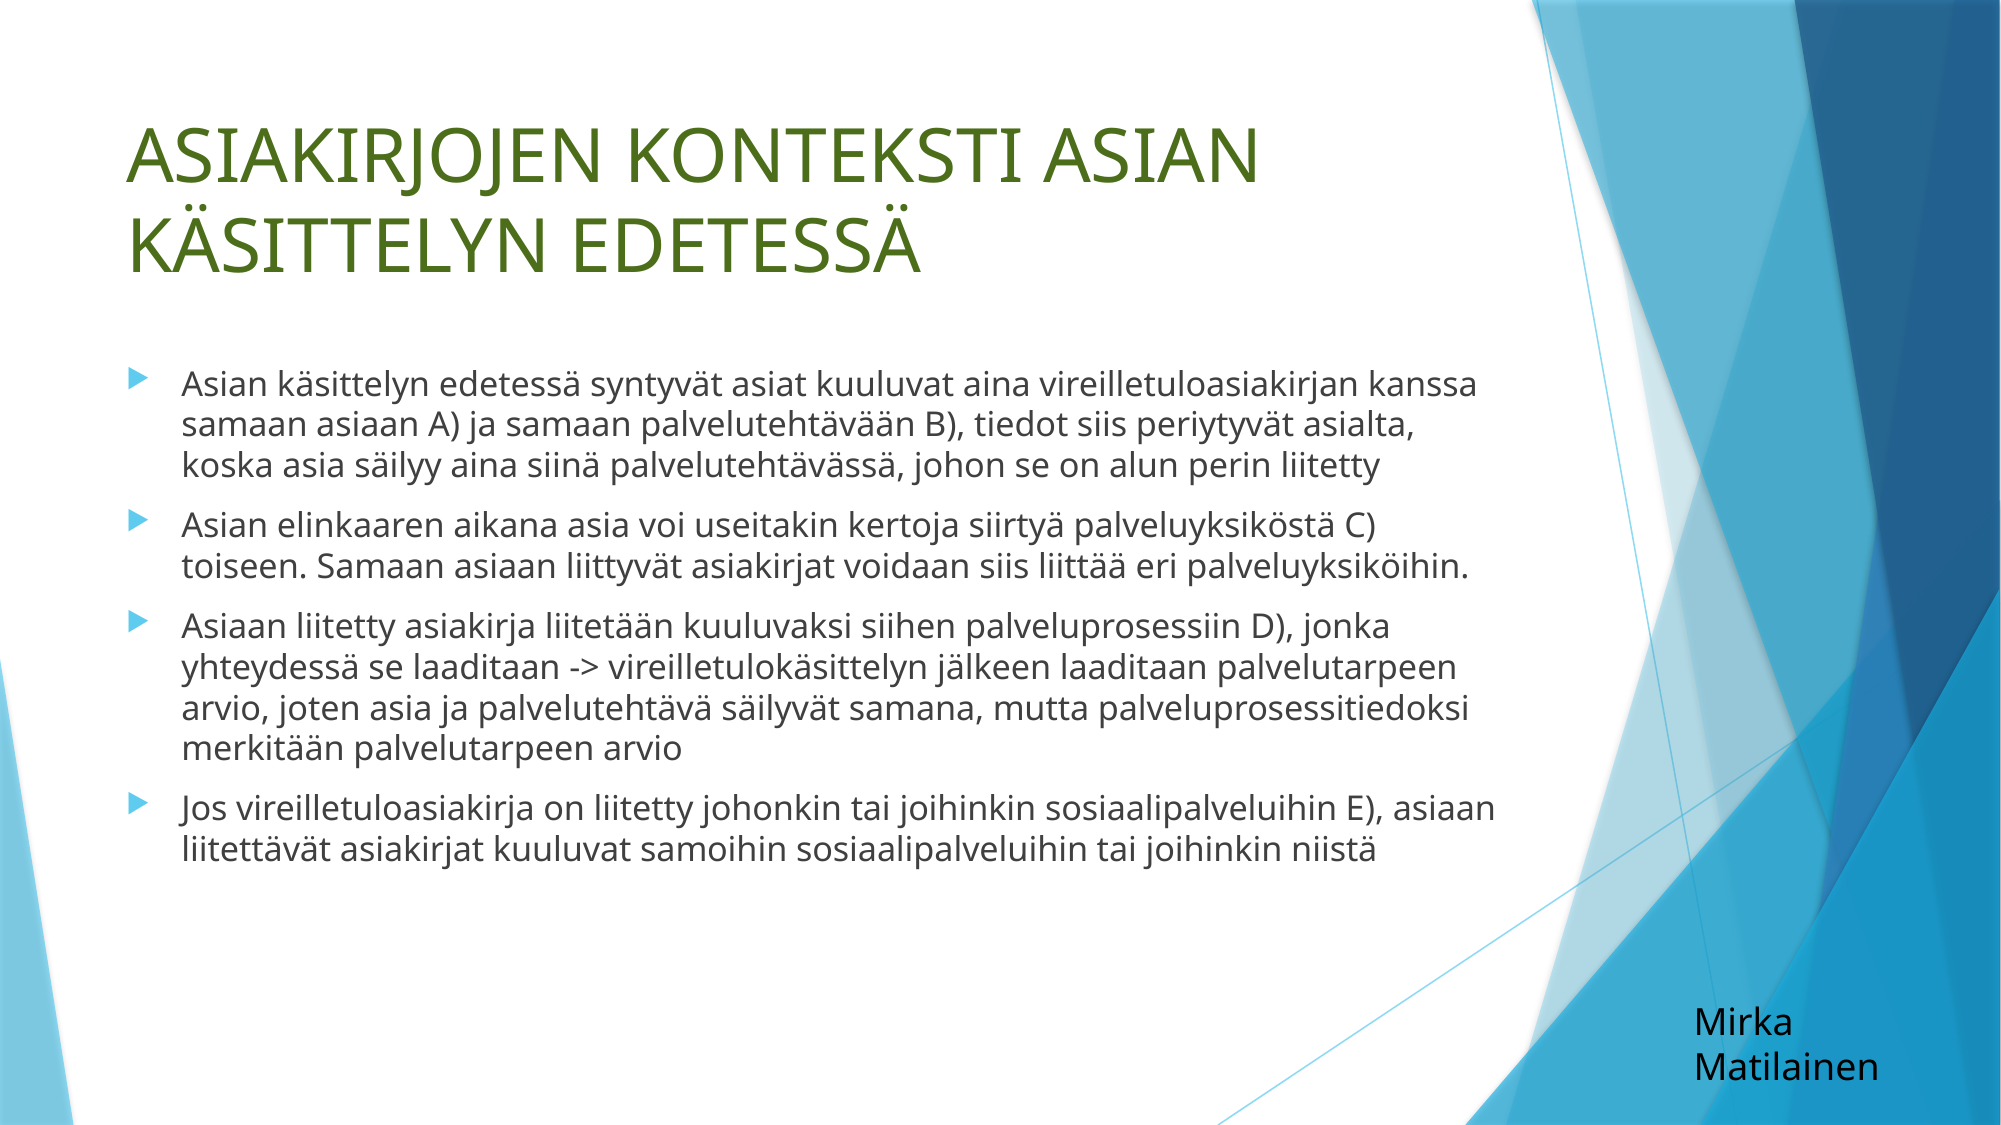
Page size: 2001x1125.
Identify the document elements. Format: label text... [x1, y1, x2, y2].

title ASIAKIRJOJEN KONTEKSTI ASIAN KÄSITTELYN EDETESSÄ [111, 99, 1522, 317]
list Asian käsittelyn edetessä syntyvät asiat kuuluvat aina vireilletuloasiakirjan kanssa samaan asiaan A) ja samaan palvelutehtävään B), tiedot siis periytyvät asialta, koska asia säilyy aina siinä palvelutehtävässä, johon se on alun perin liitetty Asian elinkaaren aikana asia voi useitakin kertoja siirtyä palveluyksiköstä C) toiseen. Samaan asiaan liittyvät asiakirjat voidaan siis liittää eri palveluyksiköihin. Asiaan liitetty asiakirja liitetään kuuluvaksi siihen palveluprosessiin D), jonka yhteydessä se laaditaan -> vireilletulokäsittelyn jälkeen laaditaan palvelutarpeen arvio, joten asia ja palvelutehtävä säilyvät samana, mutta palveluprosessitiedoksi merkitään palvelutarpeen arvio Jos vireilletuloasiakirja on liitetty johonkin tai joihinkin sosiaalipalveluihin E), asiaan liitettävät asiakirjat kuuluvat samoihin sosiaalipalveluihin tai joihinkin niistä [111, 354, 1522, 992]
text_box Mirka Matilainen [1678, 991, 1985, 1125]
